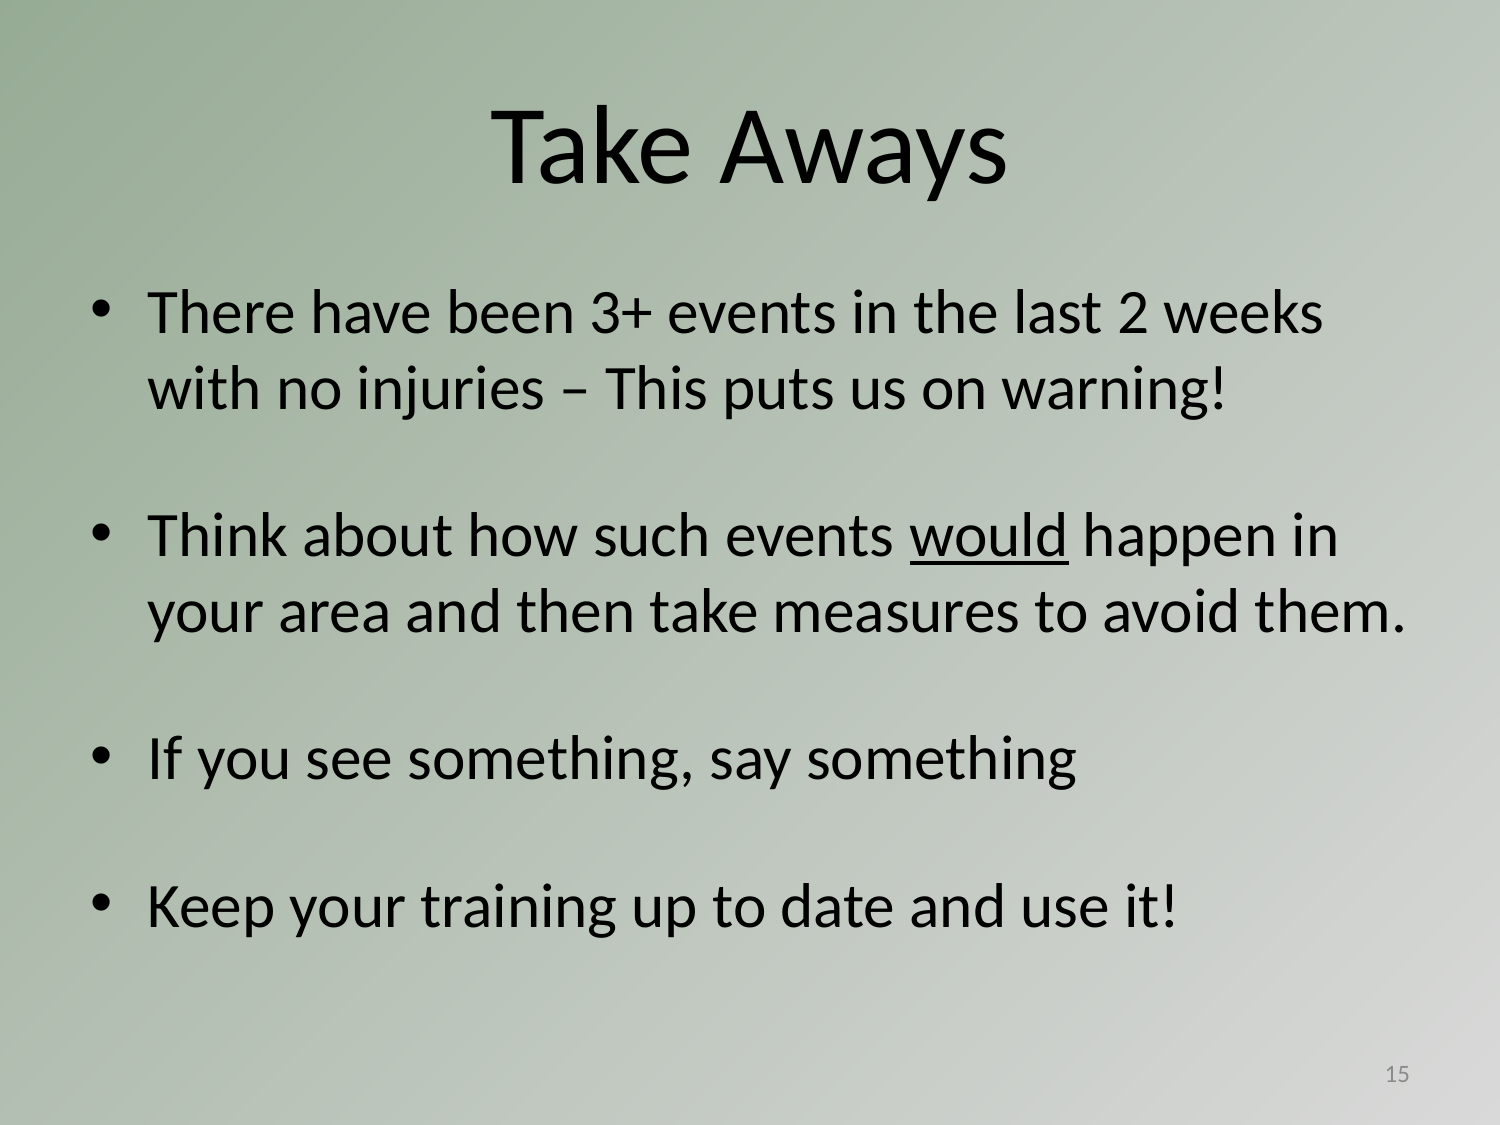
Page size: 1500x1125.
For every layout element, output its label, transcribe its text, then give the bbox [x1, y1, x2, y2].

list There have been 3+ events in the last 2 weeks with no injuries – This puts us on warning! Think about how such events would happen in your area and then take measures to avoid them. If you see something, say something Keep your training up to date and use it! [75, 262, 1425, 1005]
slide_number 15 [1074, 1042, 1425, 1103]
title Take Aways [75, 45, 1425, 233]
